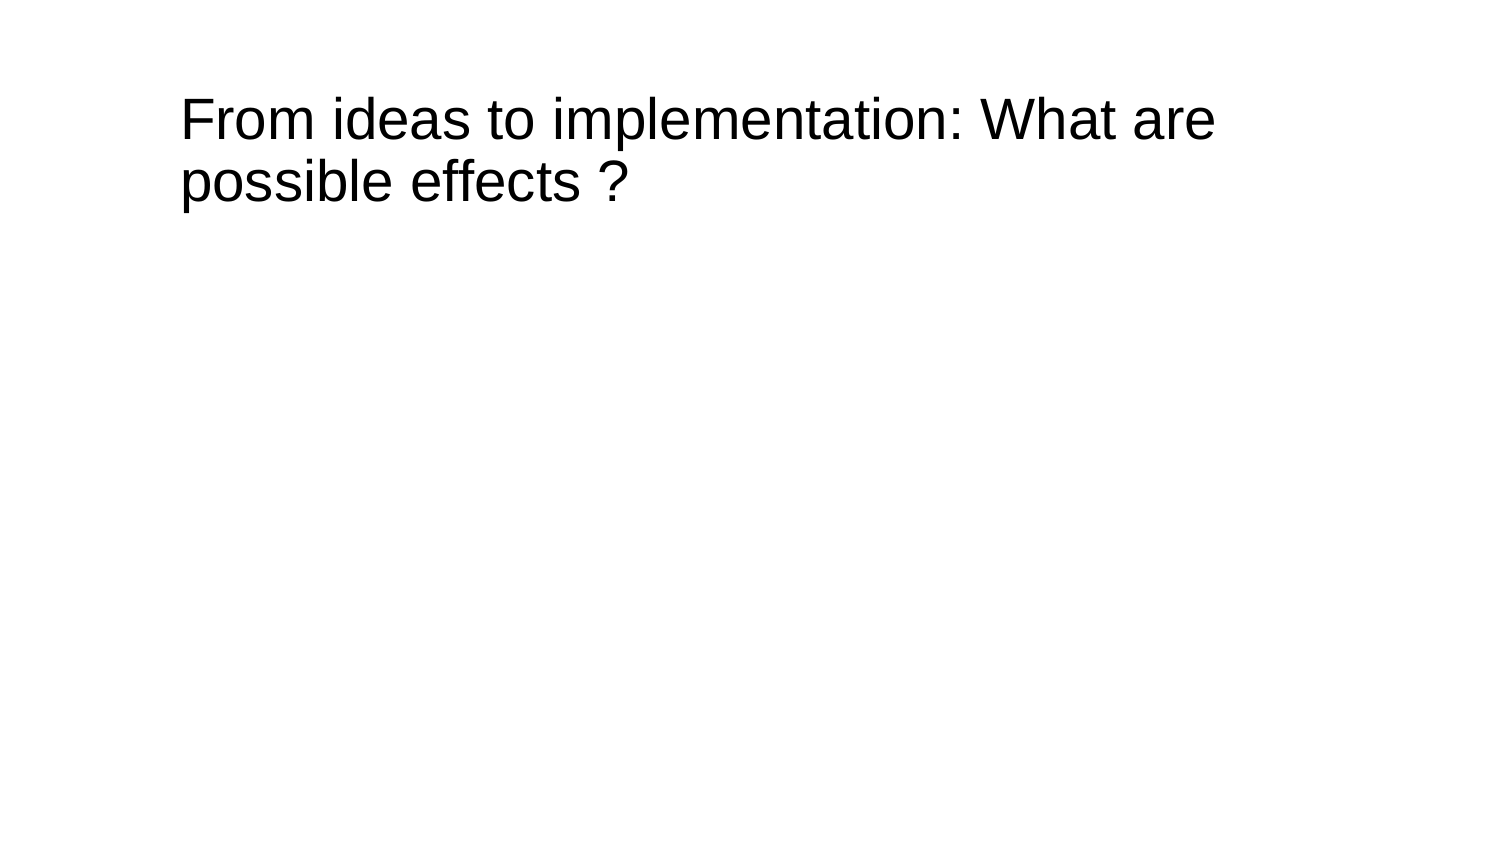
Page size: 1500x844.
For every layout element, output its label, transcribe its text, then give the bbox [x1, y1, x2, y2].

title From ideas to implementation: What are possible effects ? [168, 84, 1351, 268]
